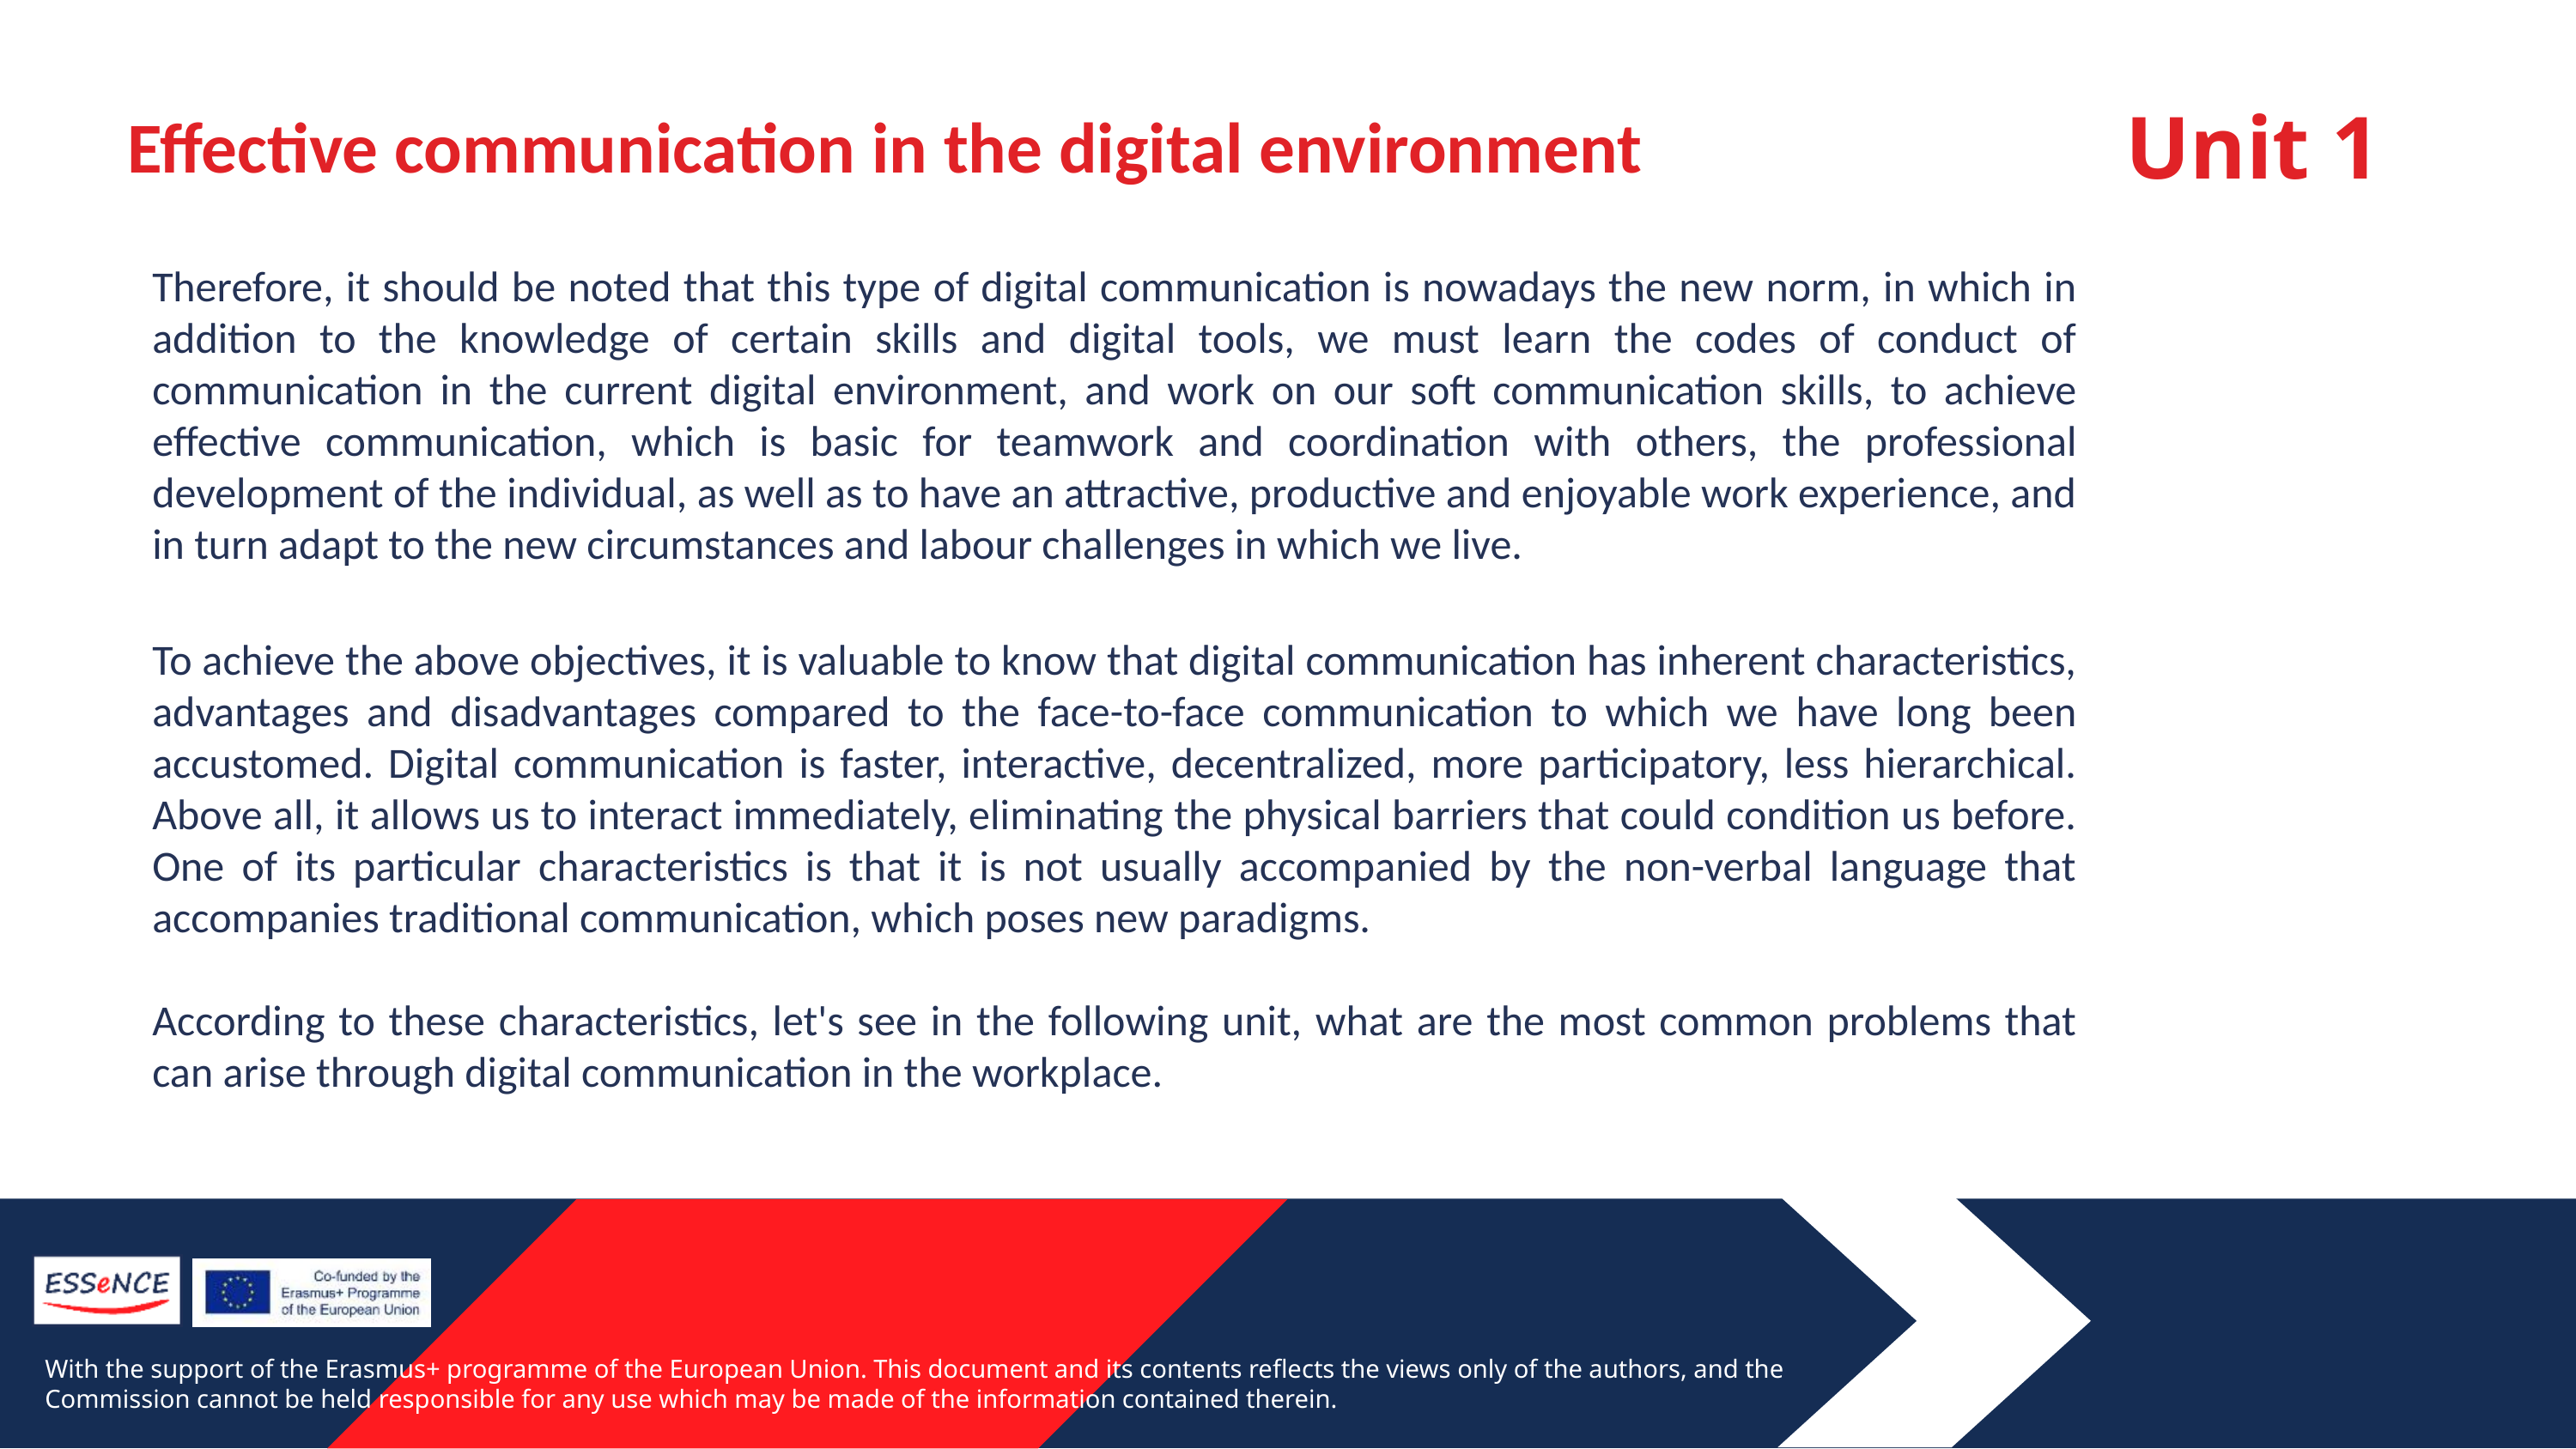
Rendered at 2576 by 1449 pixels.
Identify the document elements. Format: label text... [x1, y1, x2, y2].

text_box Unit 1 [2124, 91, 2515, 197]
picture [192, 1258, 431, 1328]
text_box Therefore, it should be noted that this type of digital communication is nowadays the new norm, in which in addition to the knowledge of certain skills and digital tools, we must learn the codes of conduct of communication in the current digital environment, and work on our soft communication skills, to achieve effective communication, which is basic for teamwork and coordination with others, the professional development of the individual, as well as to have an attractive, productive and enjoyable work experience, and in turn adapt to the new circumstances and labour challenges in which we live. [139, 252, 2091, 574]
picture [32, 1254, 183, 1328]
text_box Effective communication in the digital environment [127, 100, 1852, 188]
text_box To achieve the above objectives, it is valuable to know that digital communication has inherent characteristics, advantages and disadvantages compared to the face-to-face communication to which we have long been accustomed. Digital communication is faster, interactive, decentralized, more participatory, less hierarchical. Above all, it allows us to interact immediately, eliminating the physical barriers that could condition us before. One of its particular characteristics is that it is not usually accompanied by the non-verbal language that accompanies traditional communication, which poses new paradigms. According to these characteristics, let's see in the following unit, what are the most common problems that can arise through digital communication in the workplace. [139, 625, 2091, 1102]
text_box With the support of the Erasmus+ programme of the European Union. This document and its contents reflects the views only of the authors, and the Commission cannot be held responsible for any use which may be made of the information contained therein. [32, 1346, 1803, 1420]
